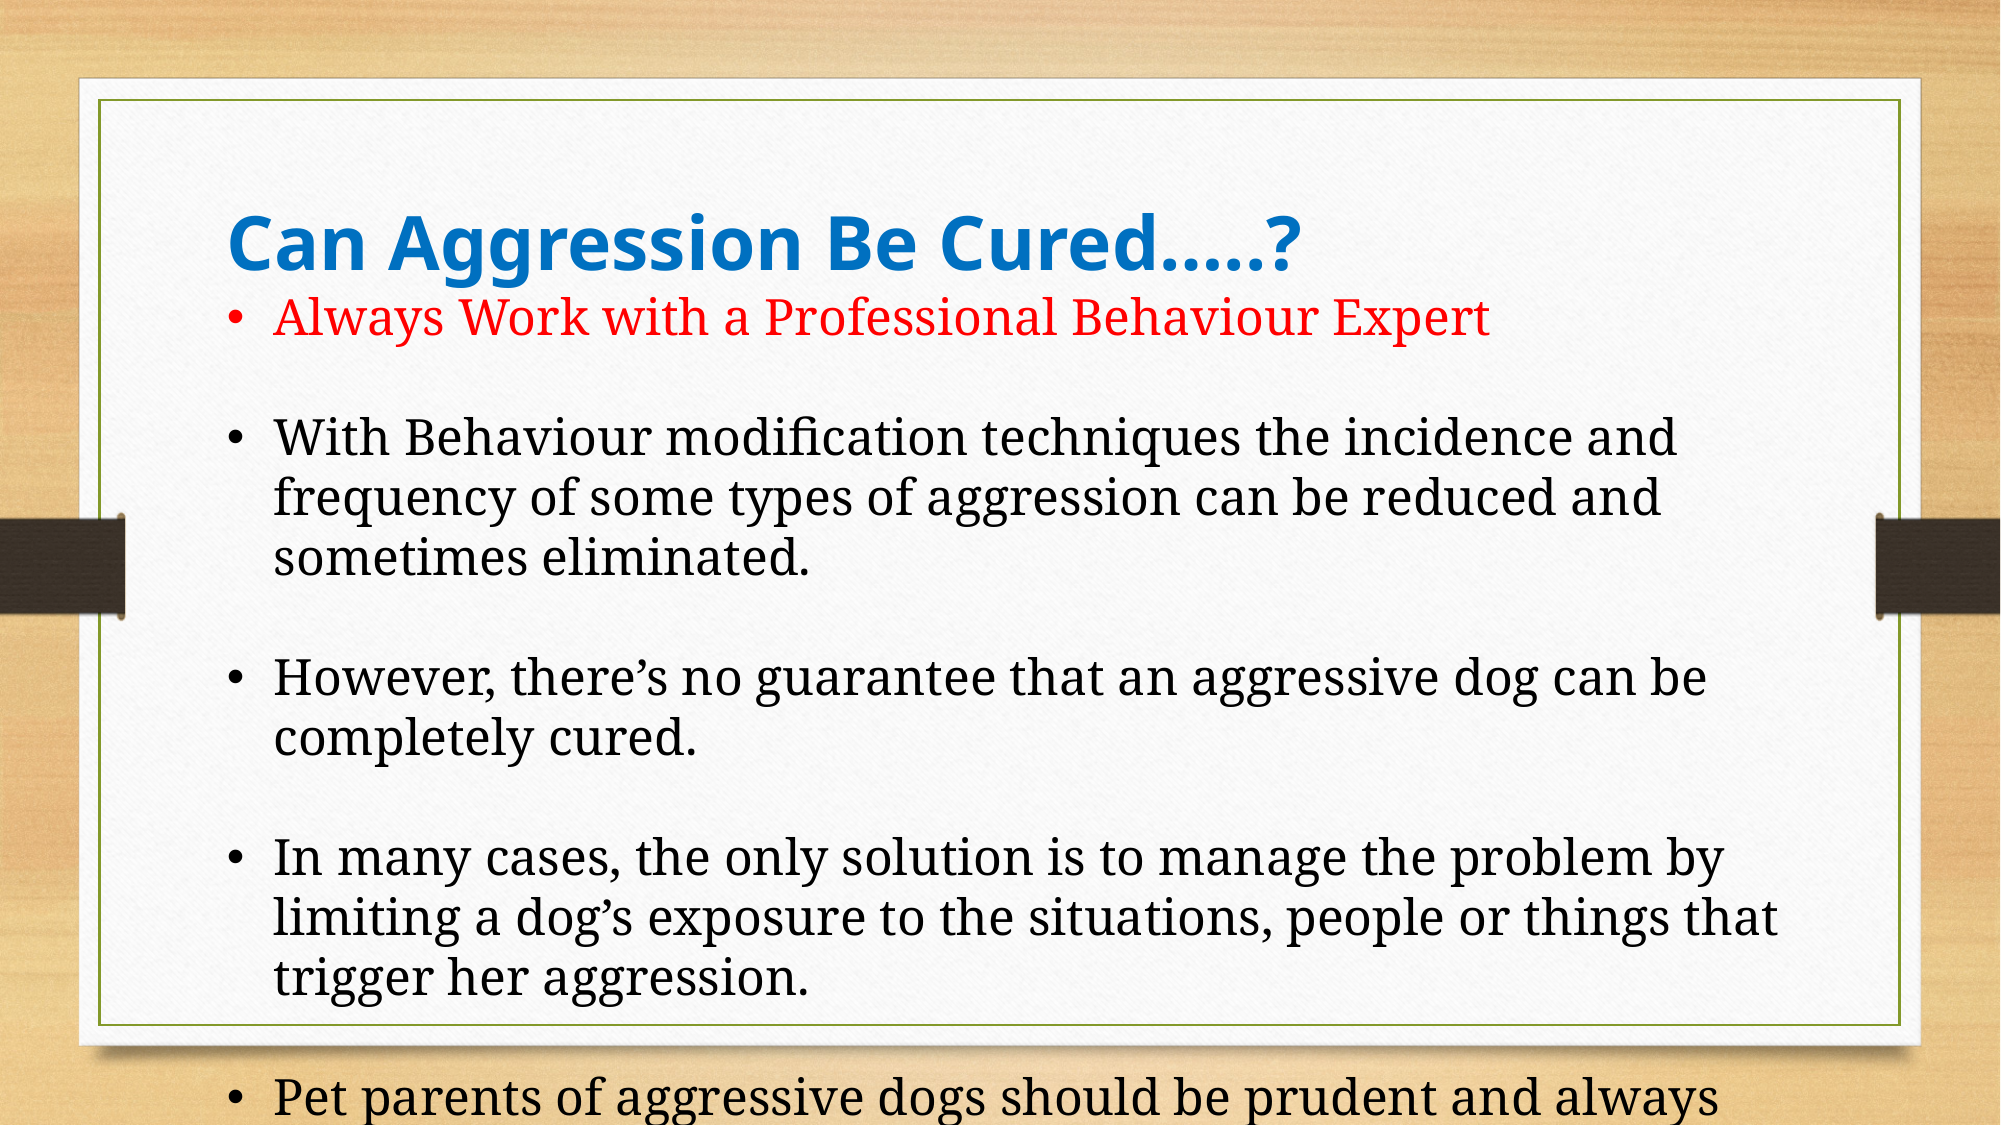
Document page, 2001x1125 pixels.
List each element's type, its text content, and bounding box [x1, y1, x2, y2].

text_box Can Aggression Be Cured…..? Always Work with a Professional Behaviour Expert With Behaviour modification techniques the incidence and frequency of some types of aggression can be reduced and sometimes eliminated. However, there’s no guarantee that an aggressive dog can be completely cured. In many cases, the only solution is to manage the problem by limiting a dog’s exposure to the situations, people or things that trigger her aggression. Pet parents of aggressive dogs should be prudent and always assume that their dog is NOT cured so that they never let down their guard. [212, 188, 1815, 1125]
picture [0, 0, 2001, 1125]
